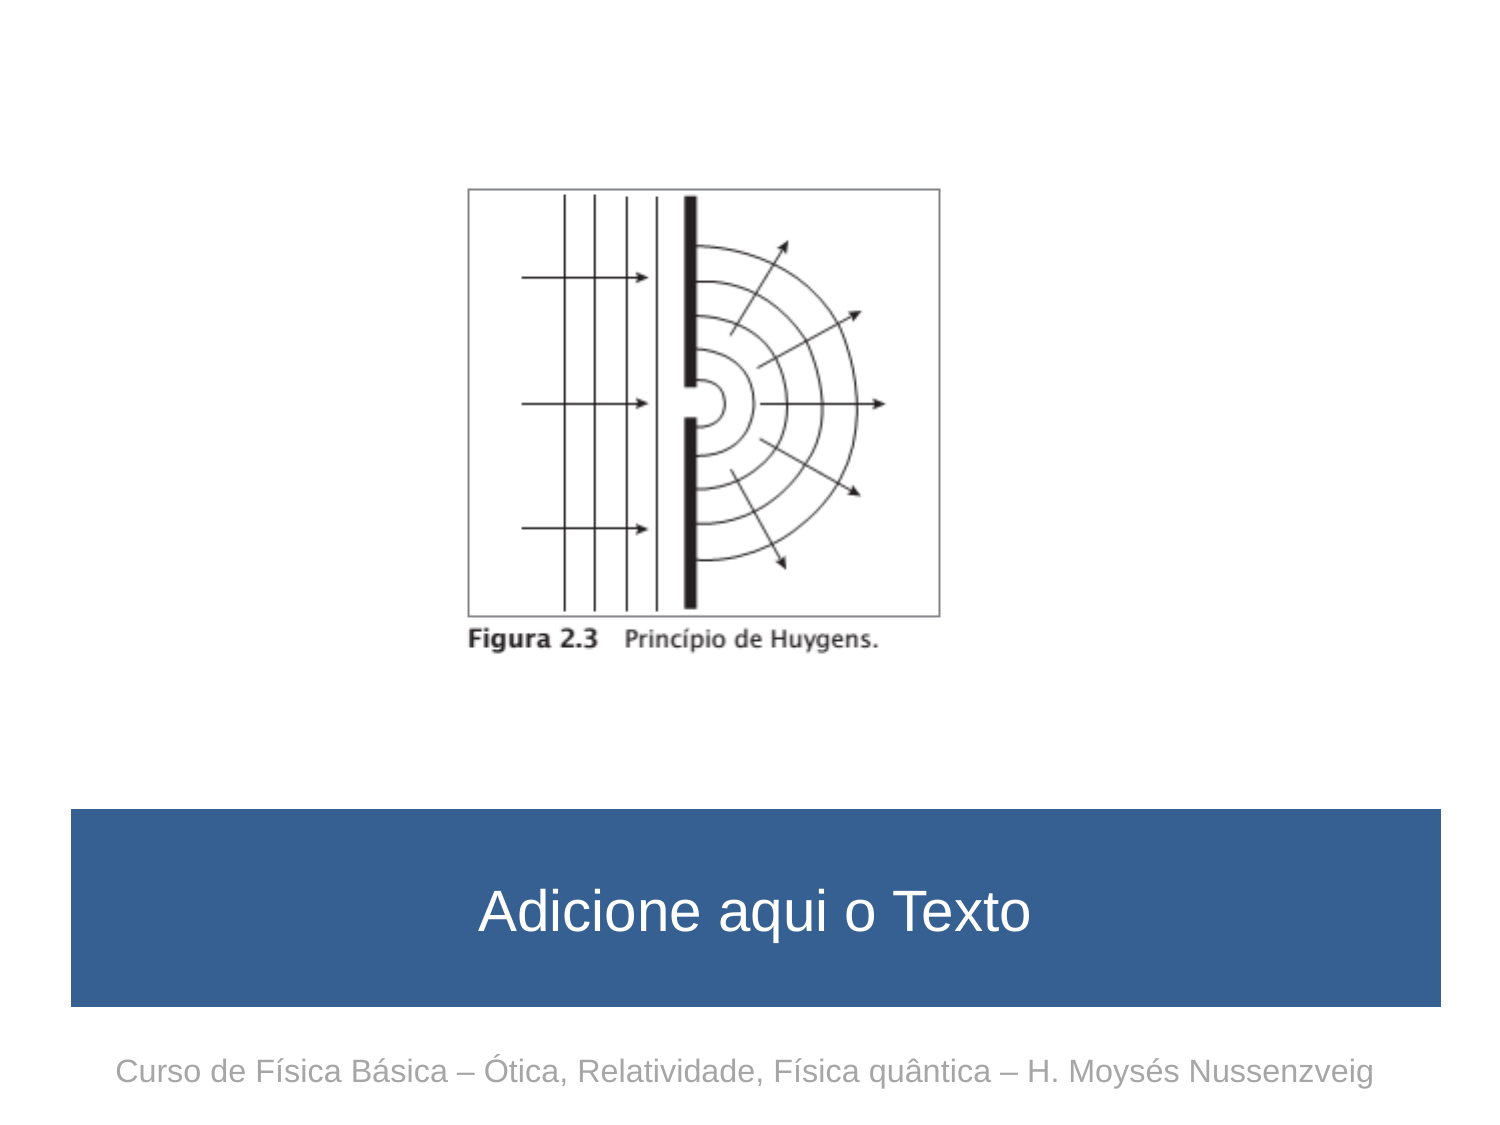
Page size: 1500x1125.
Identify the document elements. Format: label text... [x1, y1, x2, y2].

text_box Adicione aqui o Texto [70, 808, 1442, 1008]
picture [454, 179, 951, 667]
footer Curso de Física Básica – Ótica, Relatividade, Física quântica – H. Moysés Nussenzveig [0, 1042, 1500, 1103]
